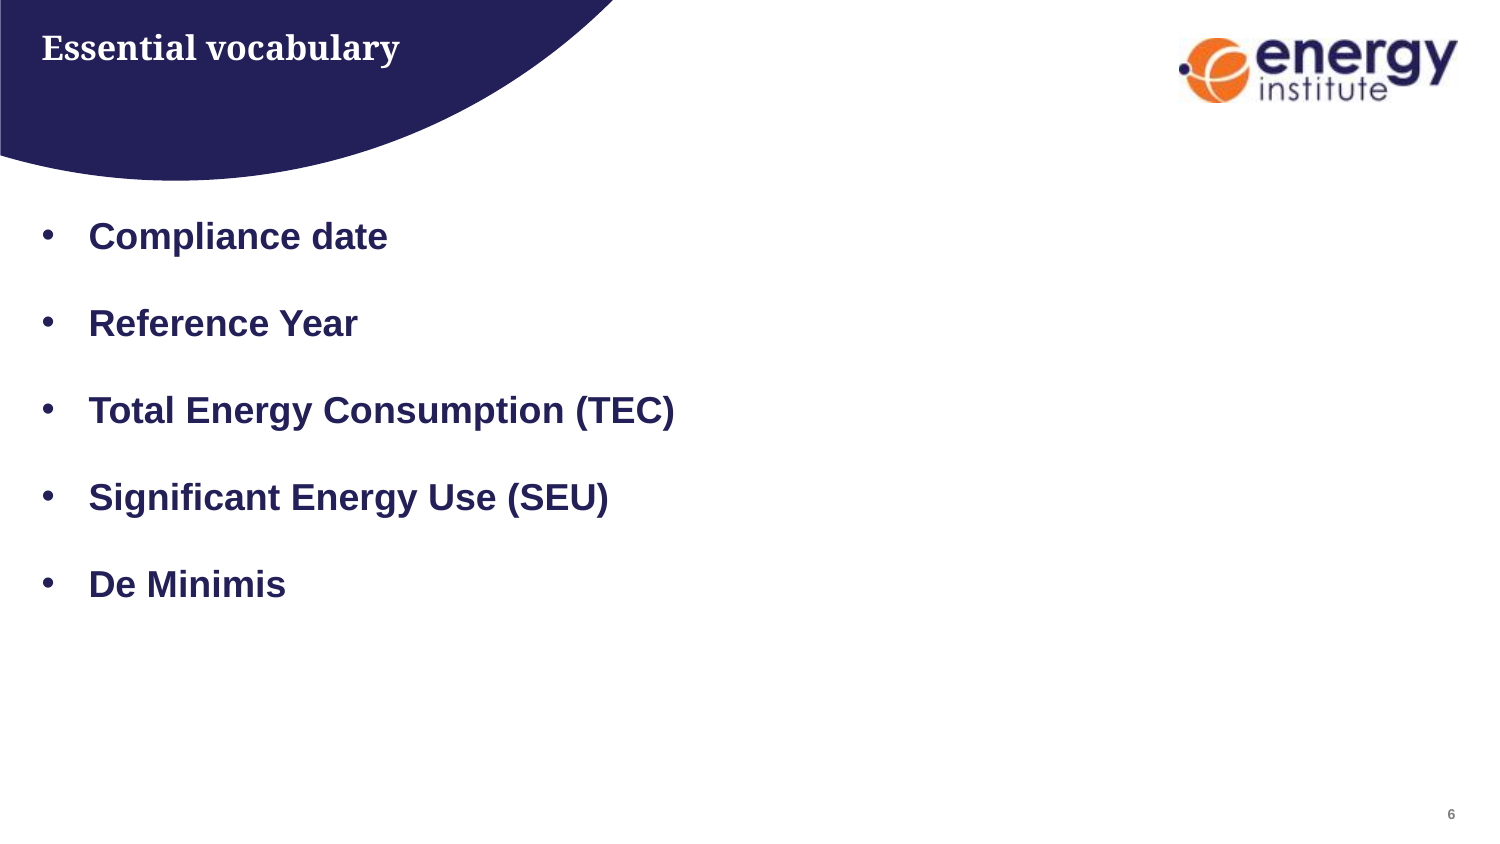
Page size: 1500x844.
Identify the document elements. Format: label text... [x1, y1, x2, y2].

slide_number 5 [1394, 782, 1456, 823]
title Essential vocabulary [41, 26, 453, 116]
picture [1179, 38, 1458, 103]
list Compliance date Reference Year Total Energy Consumption (TEC) Significant Energy Use (SEU) De Minimis [41, 211, 1456, 767]
